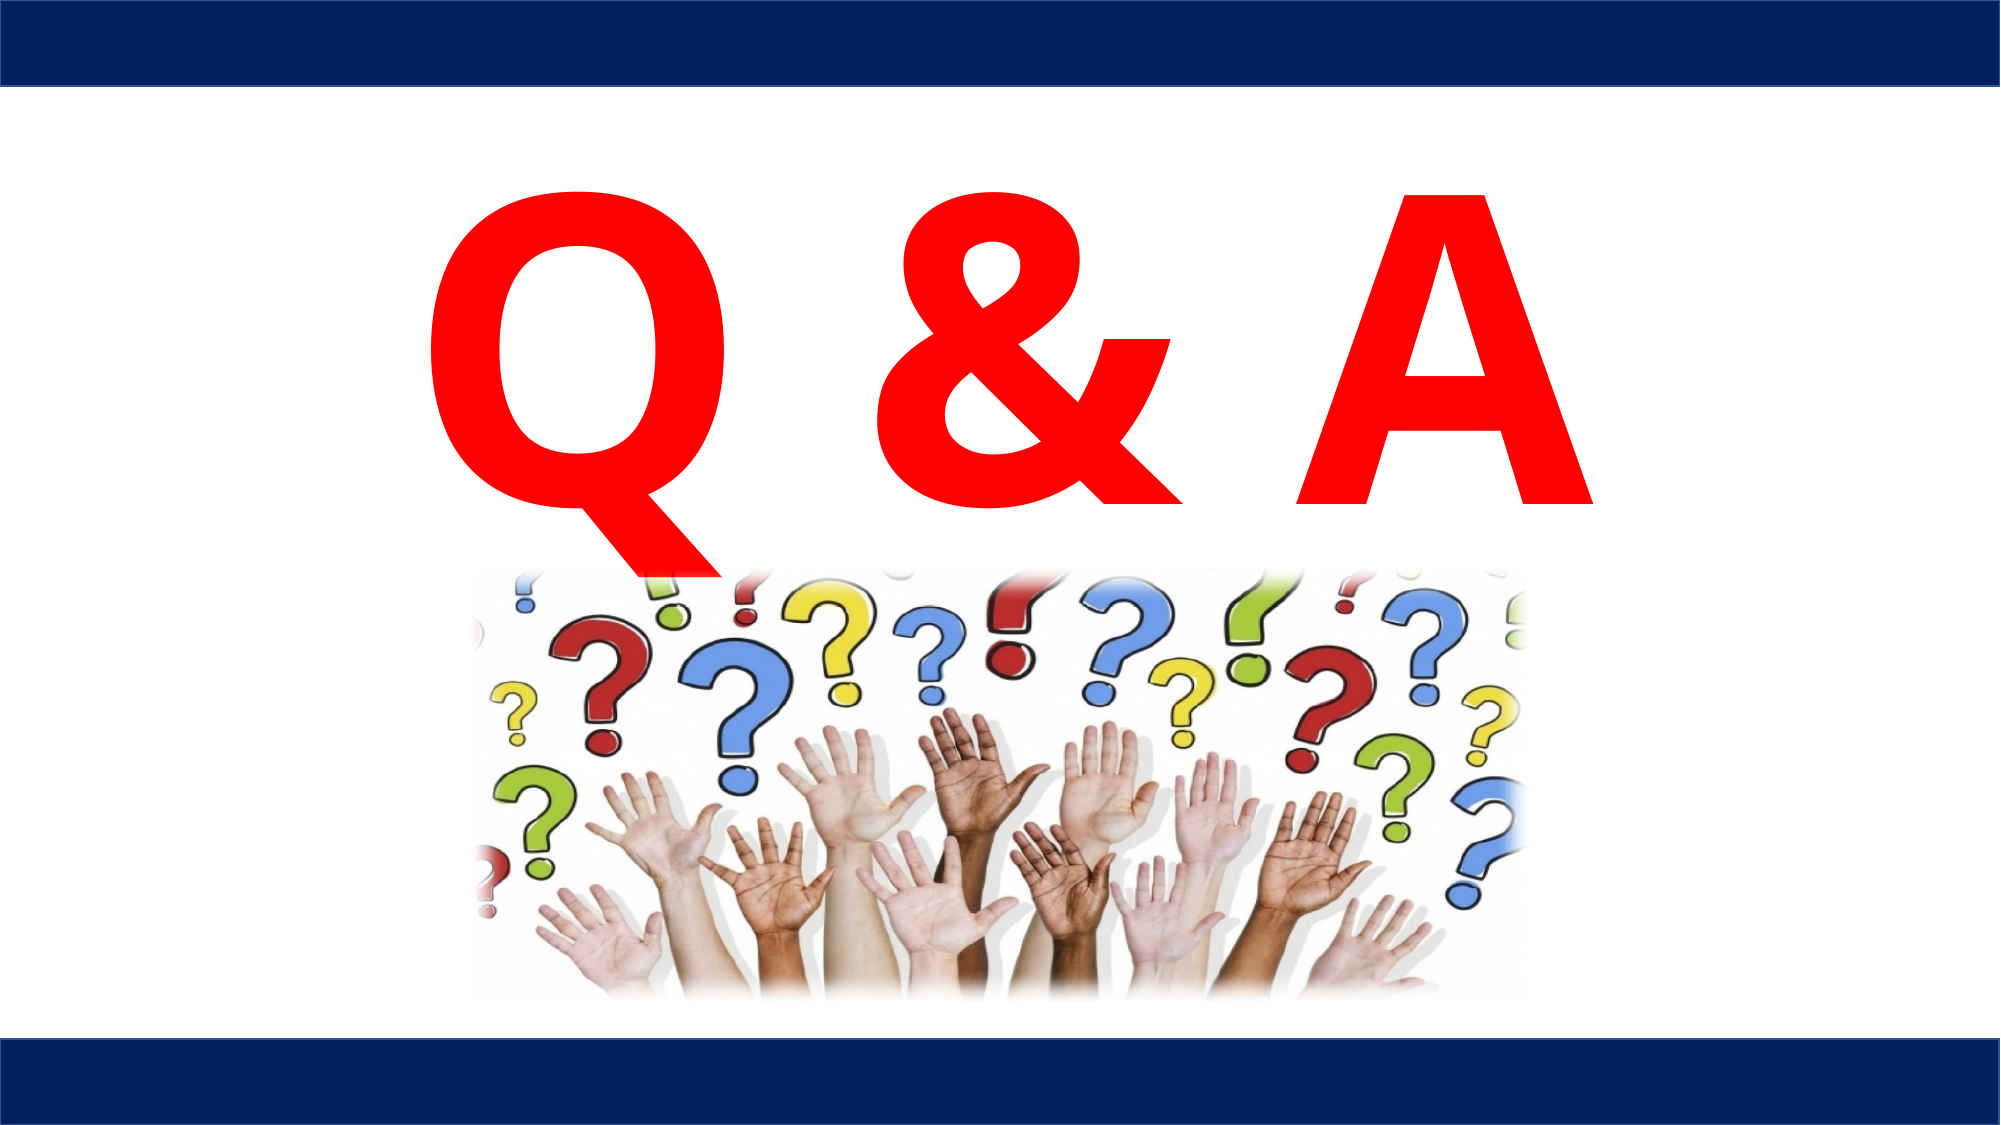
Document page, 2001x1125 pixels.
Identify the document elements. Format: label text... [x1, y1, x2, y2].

picture [472, 568, 1527, 1002]
text_box Q & A [283, 123, 1716, 608]
text_box [0, 0, 2000, 87]
text_box [0, 1038, 2000, 1125]
